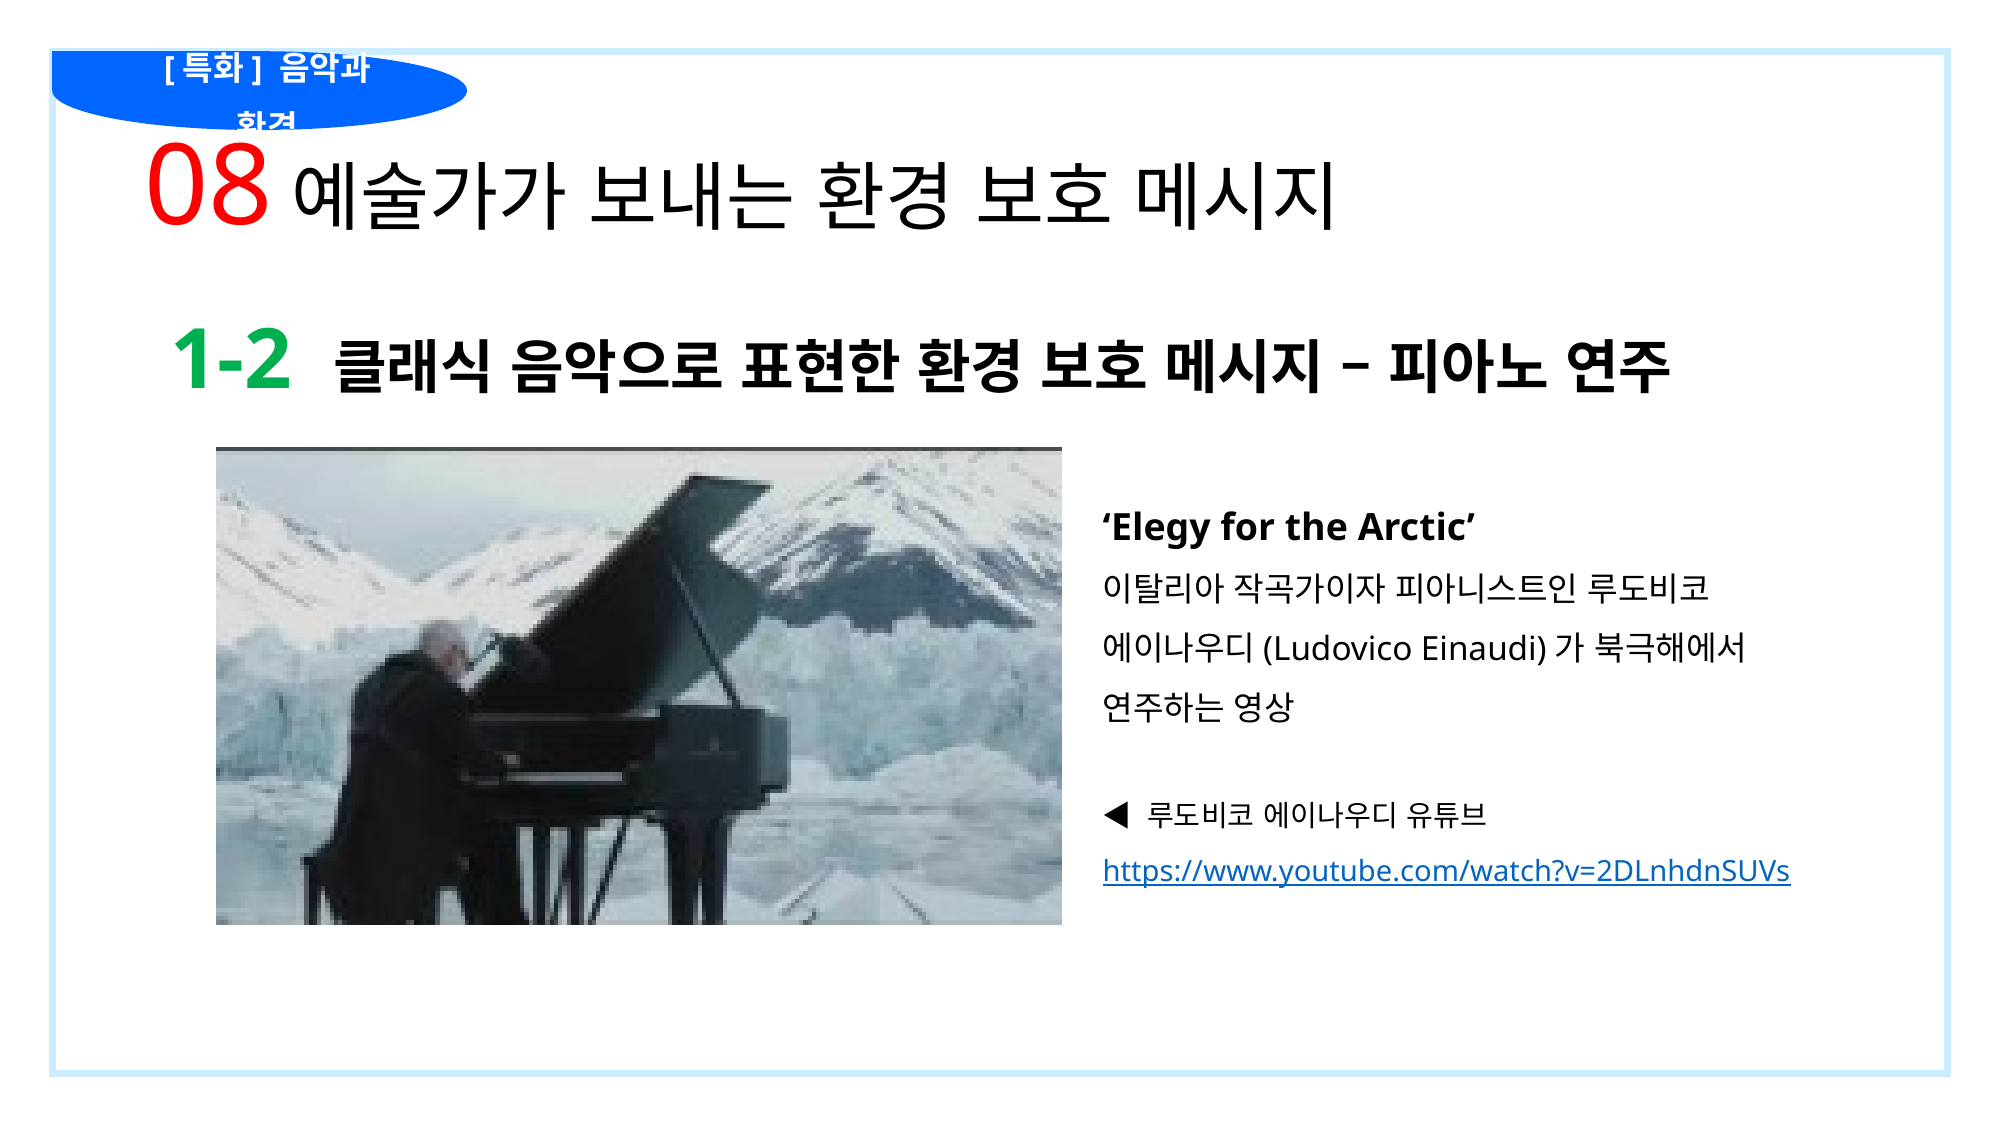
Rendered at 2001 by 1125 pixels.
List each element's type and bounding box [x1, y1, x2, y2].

text_box [52, 51, 1948, 1074]
text_box [215, 446, 1063, 926]
